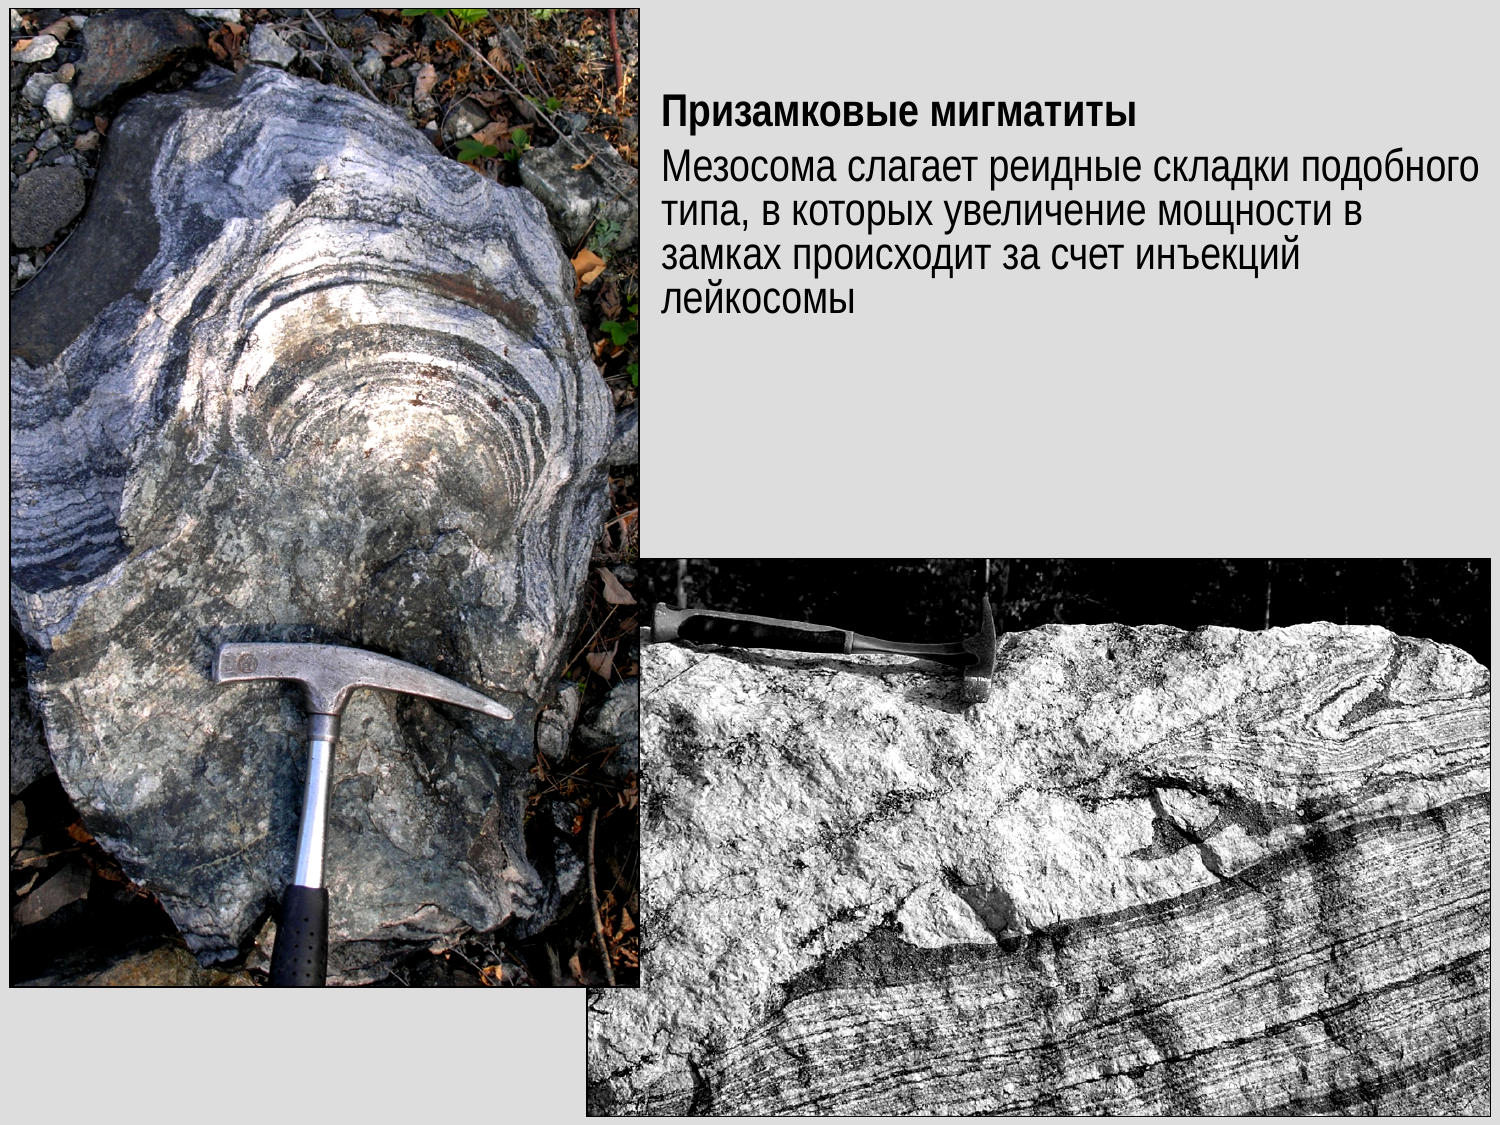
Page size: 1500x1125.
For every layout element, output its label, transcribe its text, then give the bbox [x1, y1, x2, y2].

text_box Призамковые мигматиты Мезосома слагает реидные складки подобного типа, в которых увеличение мощности в замках происходит за счет инъекций лейкосомы [646, 83, 1500, 330]
picture [10, 8, 1491, 1117]
